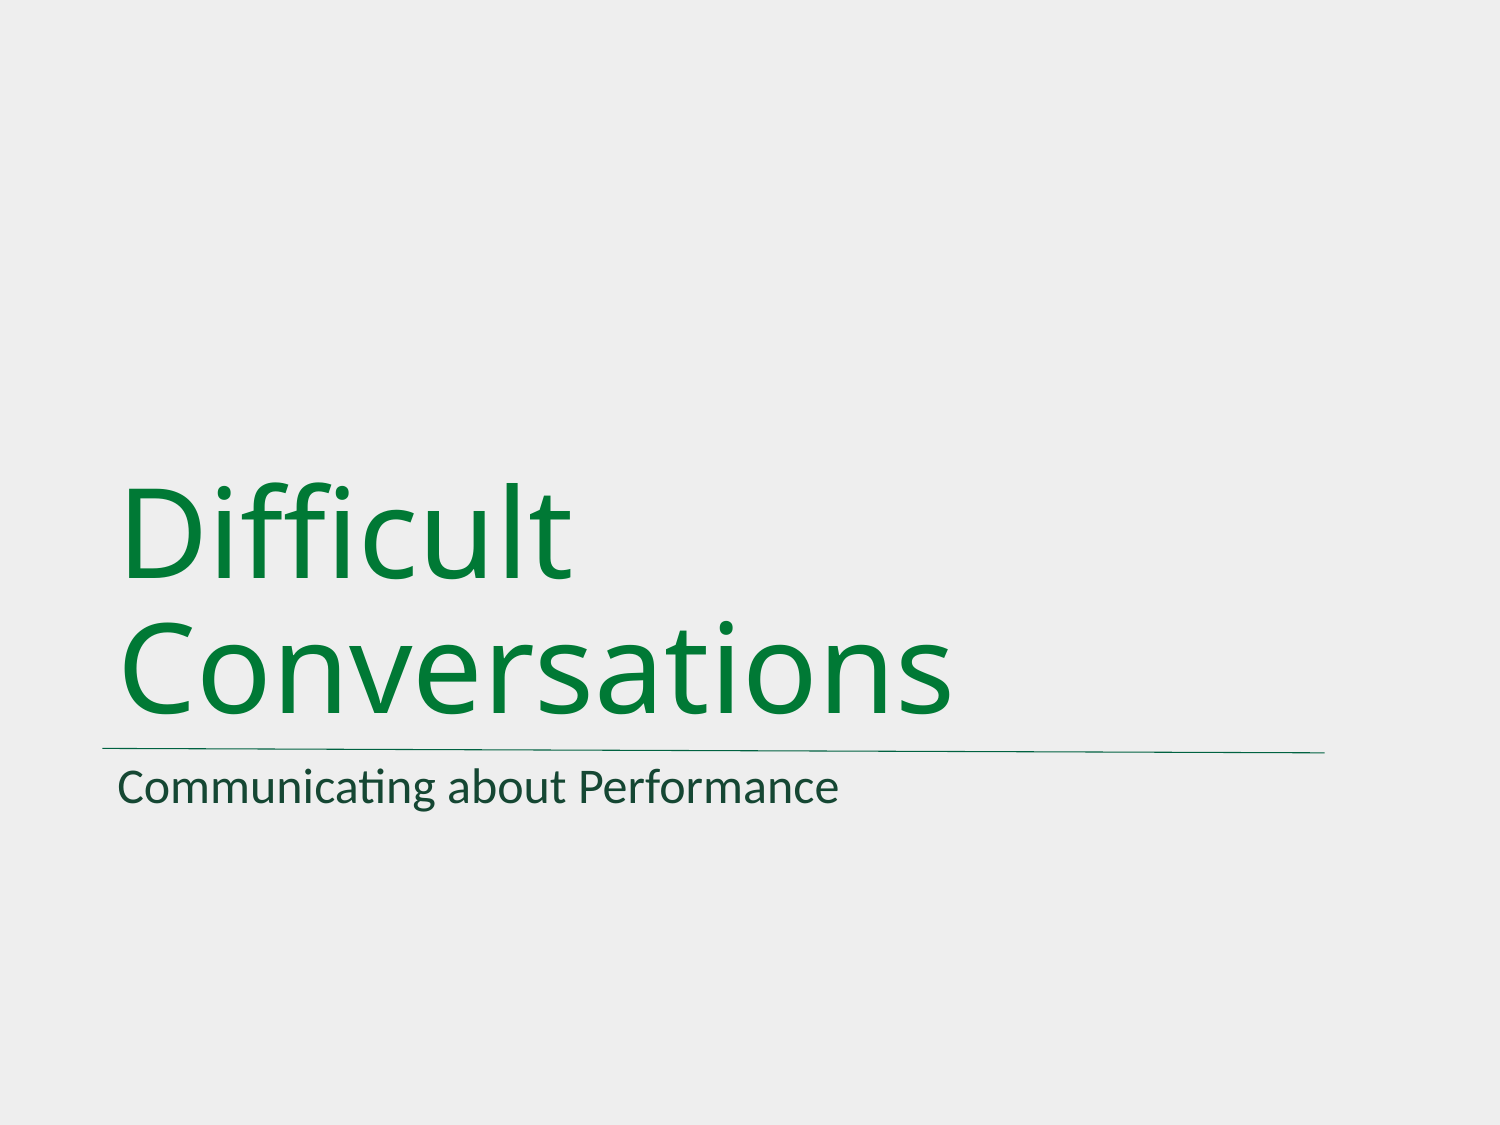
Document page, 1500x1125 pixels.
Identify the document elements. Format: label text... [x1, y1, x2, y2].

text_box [102, 748, 1325, 753]
title Difficult Conversations [102, 280, 1397, 749]
list Communicating about Performance [102, 752, 1397, 999]
